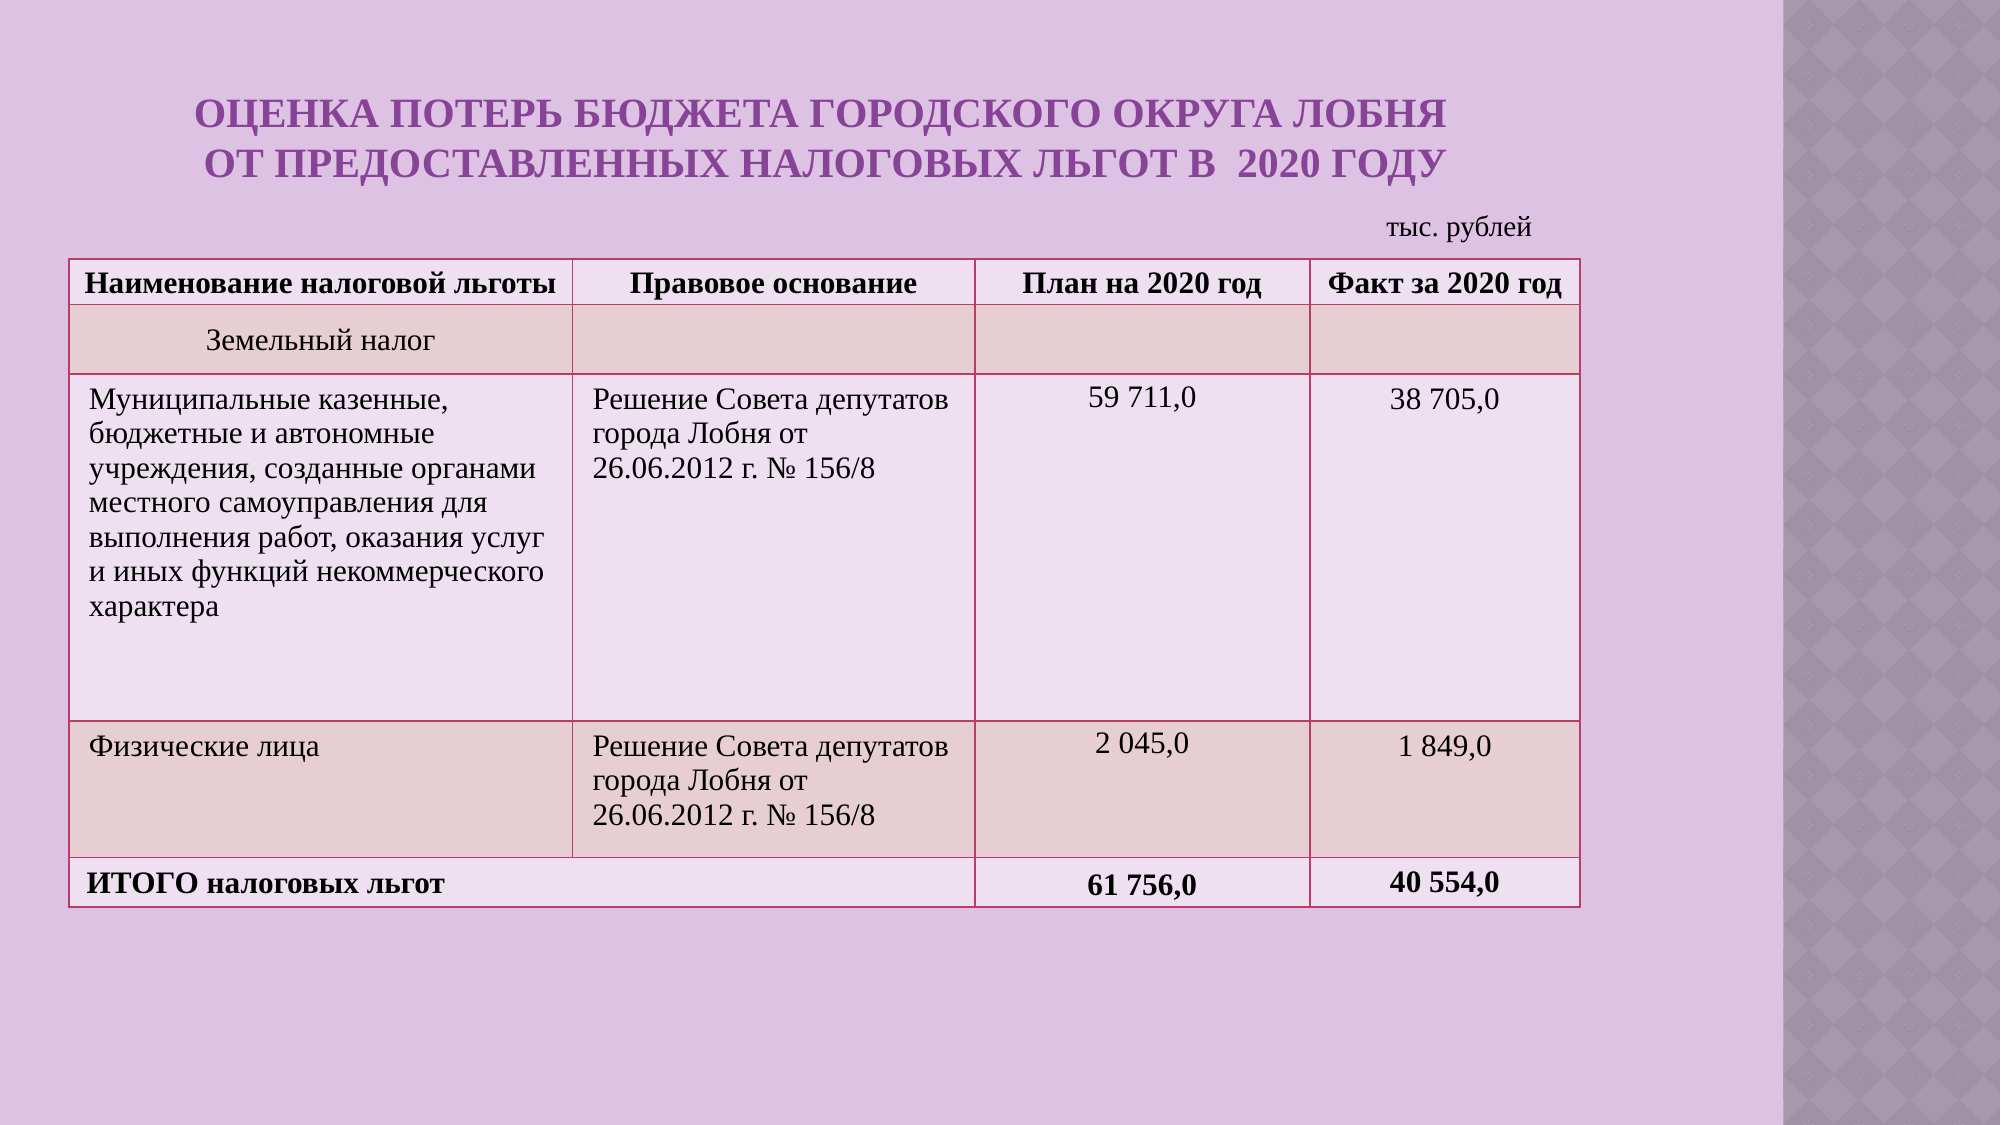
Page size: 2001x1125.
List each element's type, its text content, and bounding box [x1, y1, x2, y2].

table_cell 1 849,0 [1311, 722, 1579, 857]
table_cell Физические лица [70, 722, 572, 857]
title Оценка потерь бюджета городского округа Лобня от предоставленных налоговых льгот в 2020 году [109, 44, 1543, 187]
table_cell [976, 305, 1309, 373]
table_header Правовое основание [573, 260, 974, 304]
table_cell Муниципальные казенные, бюджетные и автономные учреждения, созданные органами местного самоуправления для выполнения работ, оказания услуг и иных функций некоммерческого характера [70, 375, 572, 720]
table_cell [1311, 305, 1579, 373]
table_cell Земельный налог [70, 305, 572, 373]
text_box тыс. рублей [1342, 208, 1576, 241]
table_cell 2 045,0 [976, 722, 1309, 857]
table_cell [573, 305, 974, 373]
table_cell 38 705,0 [1311, 375, 1579, 720]
table_cell ИТОГО налоговых льгот [70, 858, 974, 906]
table_header Факт за 2020 год [1311, 260, 1579, 304]
table_cell Решение Совета депутатов города Лобня от 26.06.2012 г. № 156/8 [573, 722, 974, 857]
table_cell 59 711,0 [976, 375, 1309, 720]
table_cell Решение Совета депутатов города Лобня от 26.06.2012 г. № 156/8 [573, 375, 974, 720]
table_cell 61 756,0 [976, 858, 1309, 906]
table_cell 40 554,0 [1311, 858, 1579, 906]
table_header Наименование налоговой льготы [70, 260, 572, 304]
table_header План на 2020 год [976, 260, 1309, 304]
